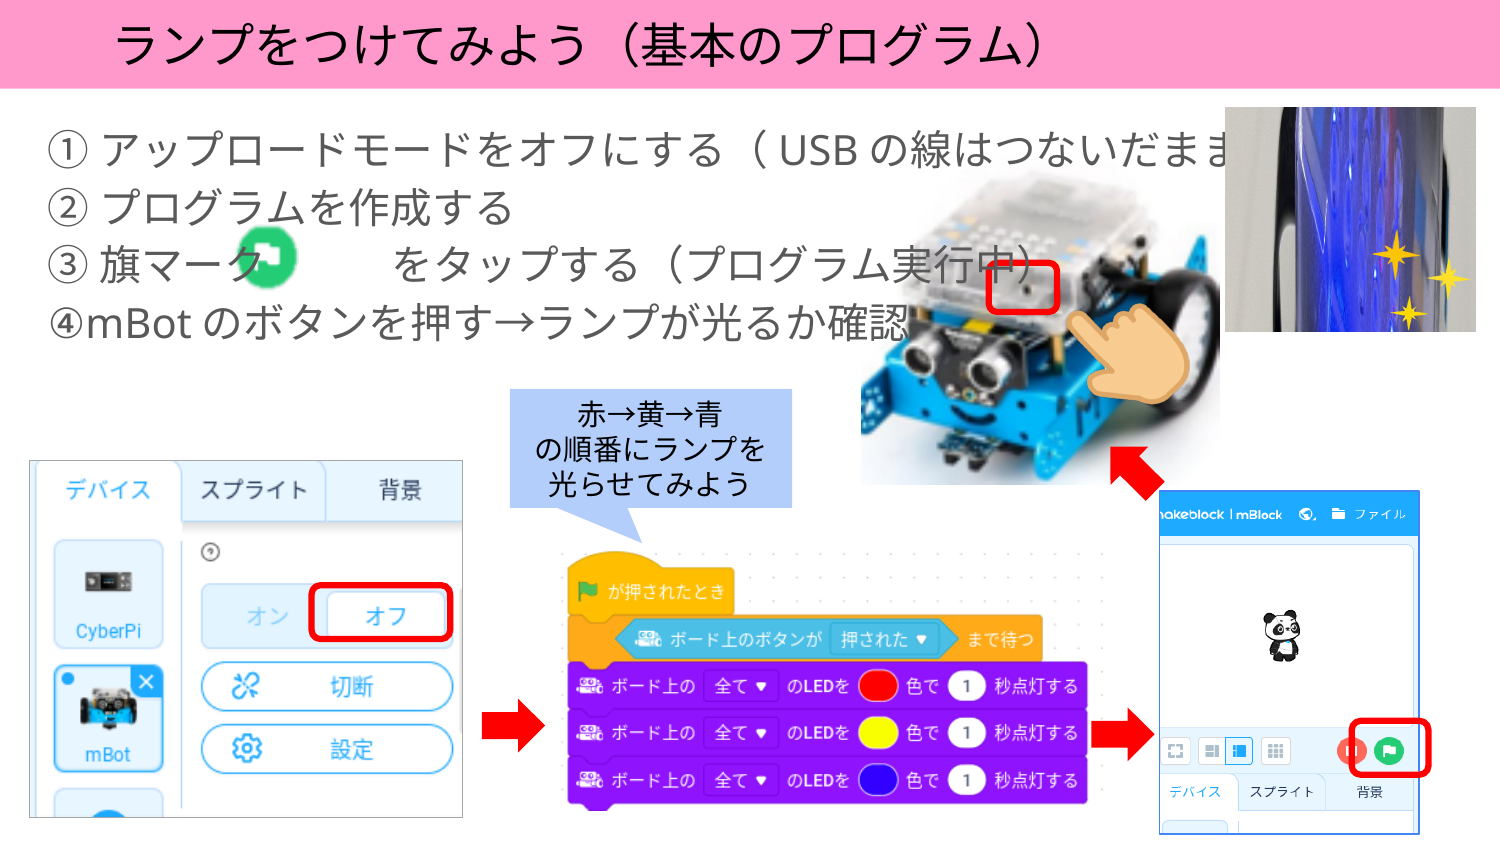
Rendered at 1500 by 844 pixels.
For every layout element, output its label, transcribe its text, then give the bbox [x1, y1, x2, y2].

list ①アップロードモードをオフにする（USBの線はつないだまま） ②プログラムを作成する ③旗マーク をタップする（プログラム実行中） ④mBotのボタンを押す→ランプが光るか確認 [32, 101, 1429, 384]
title ランプをつけてみよう（基本のプログラム） [0, 0, 1500, 89]
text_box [860, 142, 1251, 387]
picture [226, 219, 311, 313]
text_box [28, 388, 1429, 834]
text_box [1223, 107, 1477, 337]
